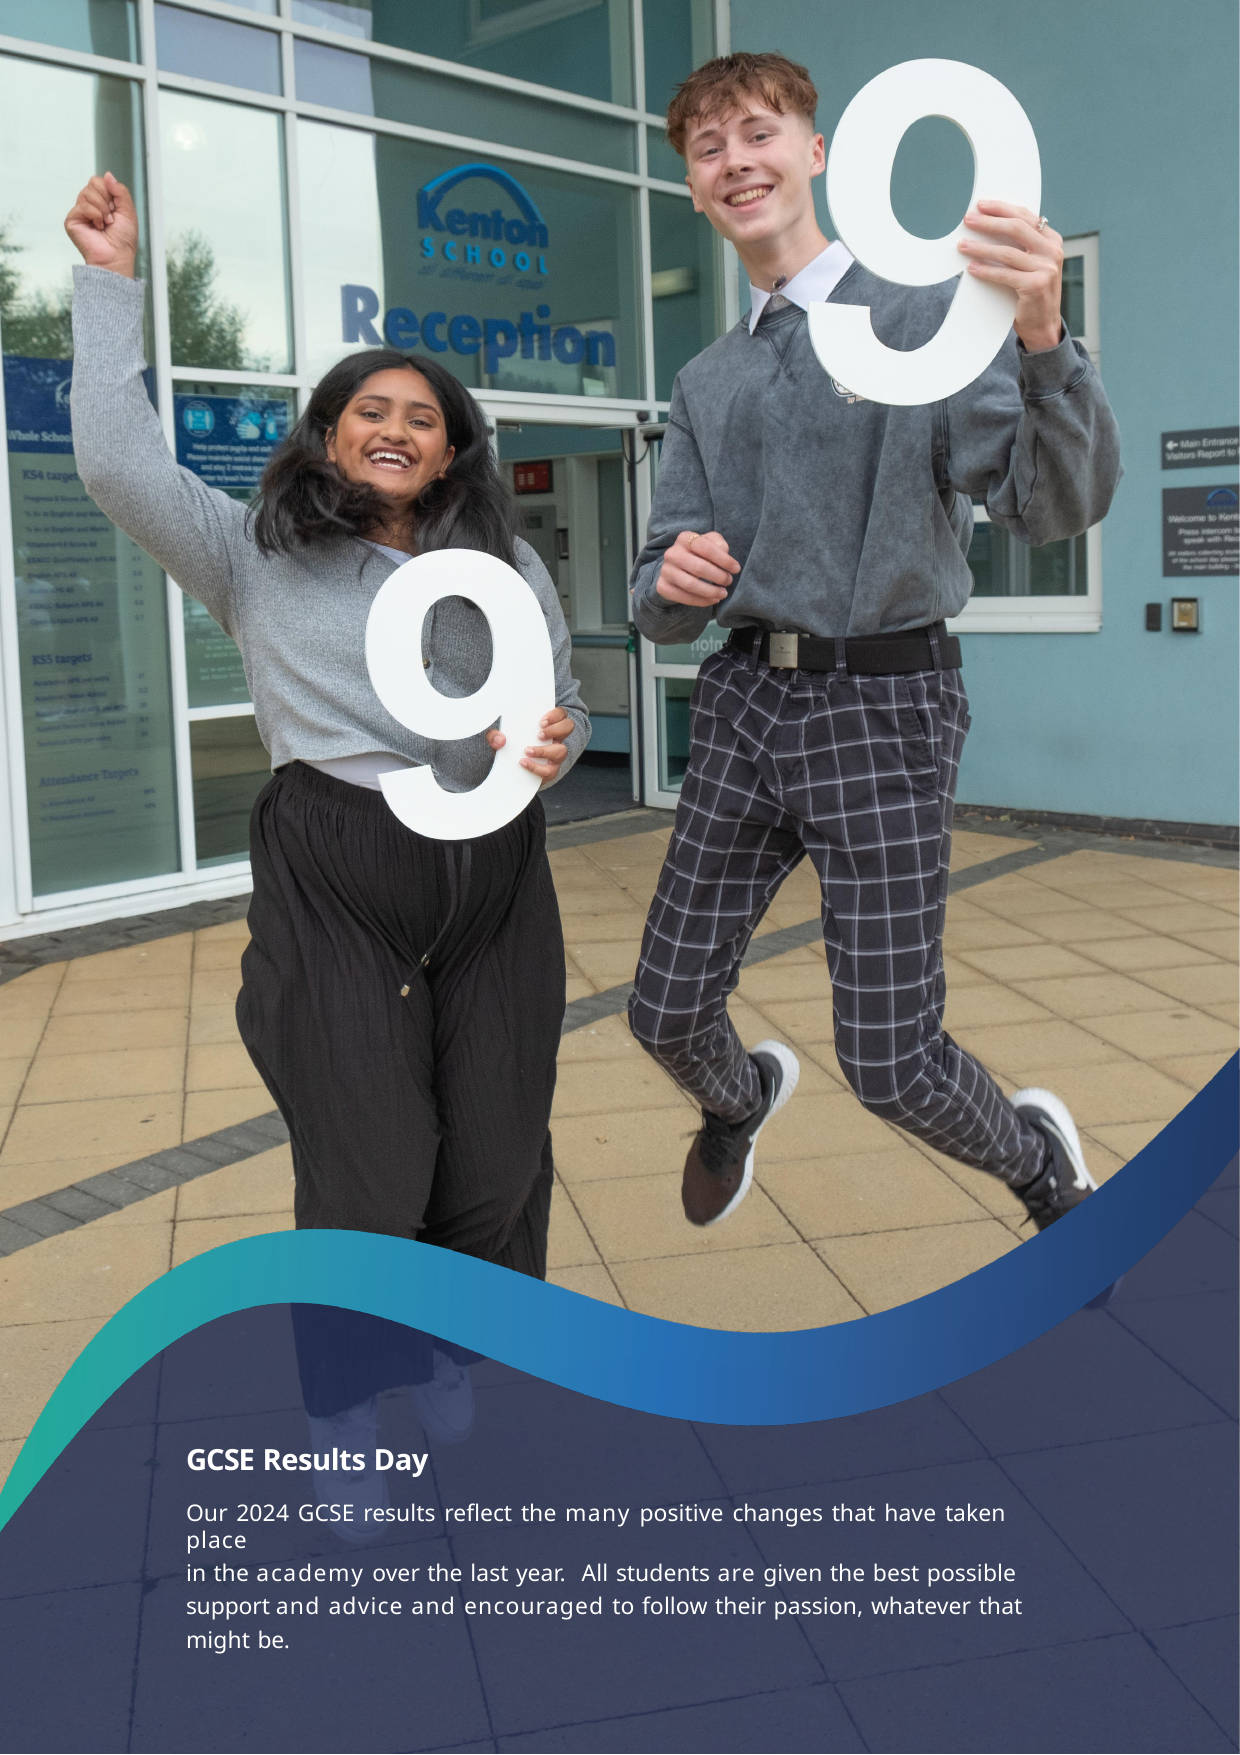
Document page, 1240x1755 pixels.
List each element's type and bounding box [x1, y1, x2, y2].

text_box [0, 0, 1240, 1755]
